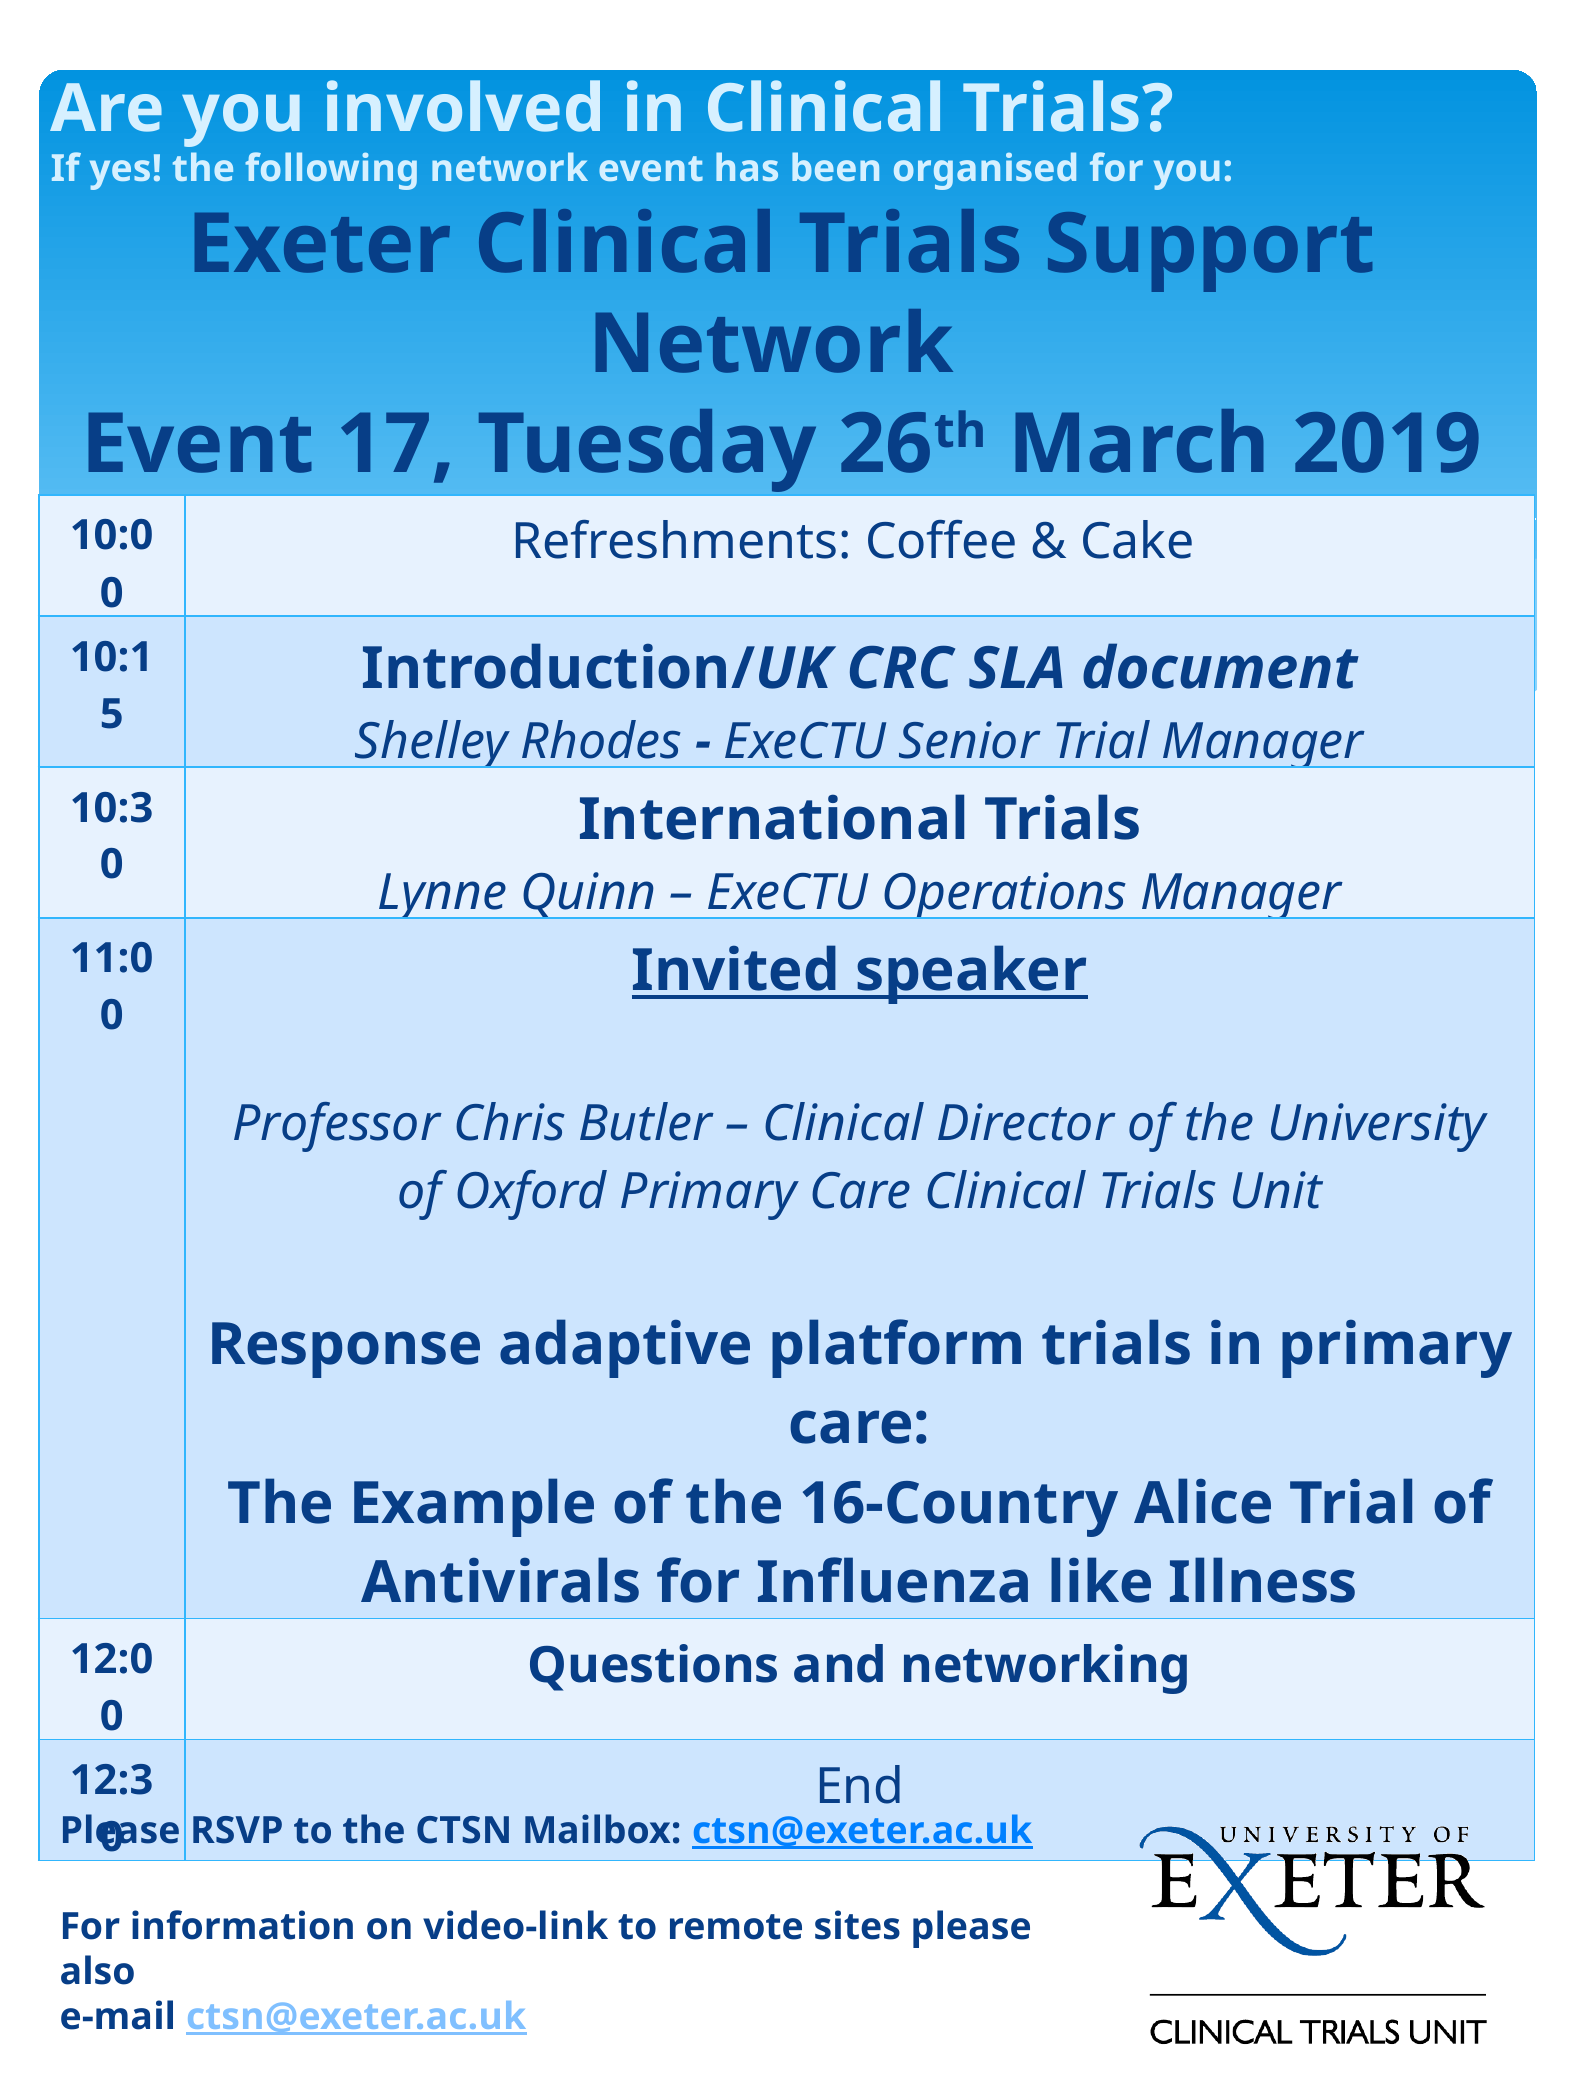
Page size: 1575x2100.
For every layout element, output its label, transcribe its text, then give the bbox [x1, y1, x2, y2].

table_cell International Trials Lynne Quinn – ExeCTU Operations Manager [186, 768, 1534, 917]
picture [1094, 1780, 1535, 2089]
table_cell End [186, 1740, 1534, 1860]
table_cell 10:30 [40, 768, 184, 917]
text_box Please RSVP to the CTSN Mailbox: ctsn@exeter.ac.uk For information on video-link to remote sites please also e-mail ctsn@exeter.ac.uk [38, 1795, 1071, 2054]
table_cell 12:30 [40, 1740, 184, 1795]
table_cell Introduction/UK CRC SLA document Shelley Rhodes - ExeCTU Senior Trial Manager [186, 617, 1534, 766]
table_cell 11:00 [40, 919, 184, 1618]
table_cell Invited speaker Professor Chris Butler – Clinical Director of the University of Oxford Primary Care Clinical Trials Unit Response adaptive platform trials in primary care: The Example of the 16-Country Alice Trial of Antivirals for Influenza like Illness [186, 919, 1534, 1618]
table_header Refreshments: Coffee & Cake [186, 496, 1534, 615]
table_cell 10:15 [40, 617, 184, 766]
table_cell Questions and networking [186, 1619, 1534, 1739]
text_box Are you involved in Clinical Trials? If yes! the following network event has been organised for you: Exeter Clinical Trials Support Network Event 17, Tuesday 26th March 2019 JS07 Smeall, St Lukes Campus, EX1 2LU [29, 53, 1535, 620]
table_header 10:00 [40, 496, 184, 615]
table_cell 12:00 [40, 1619, 184, 1739]
